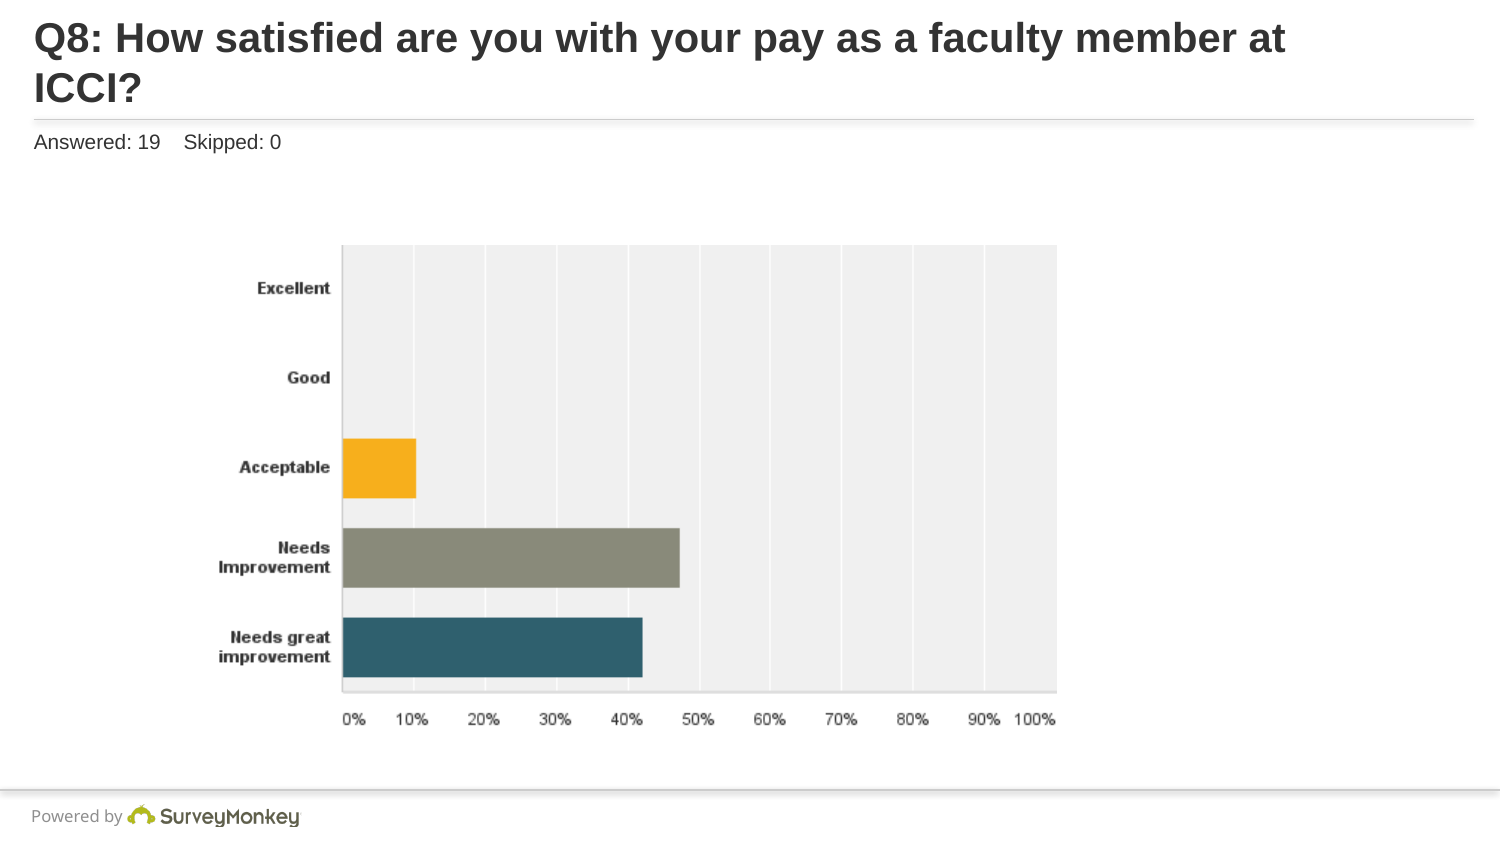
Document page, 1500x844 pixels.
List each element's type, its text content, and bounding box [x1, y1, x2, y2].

list Answered: 19 Skipped: 0 [18, 120, 894, 162]
title Q8: How satisfied are you with your pay as a faculty member at ICCI? [18, 54, 1369, 119]
picture [171, 245, 1057, 767]
